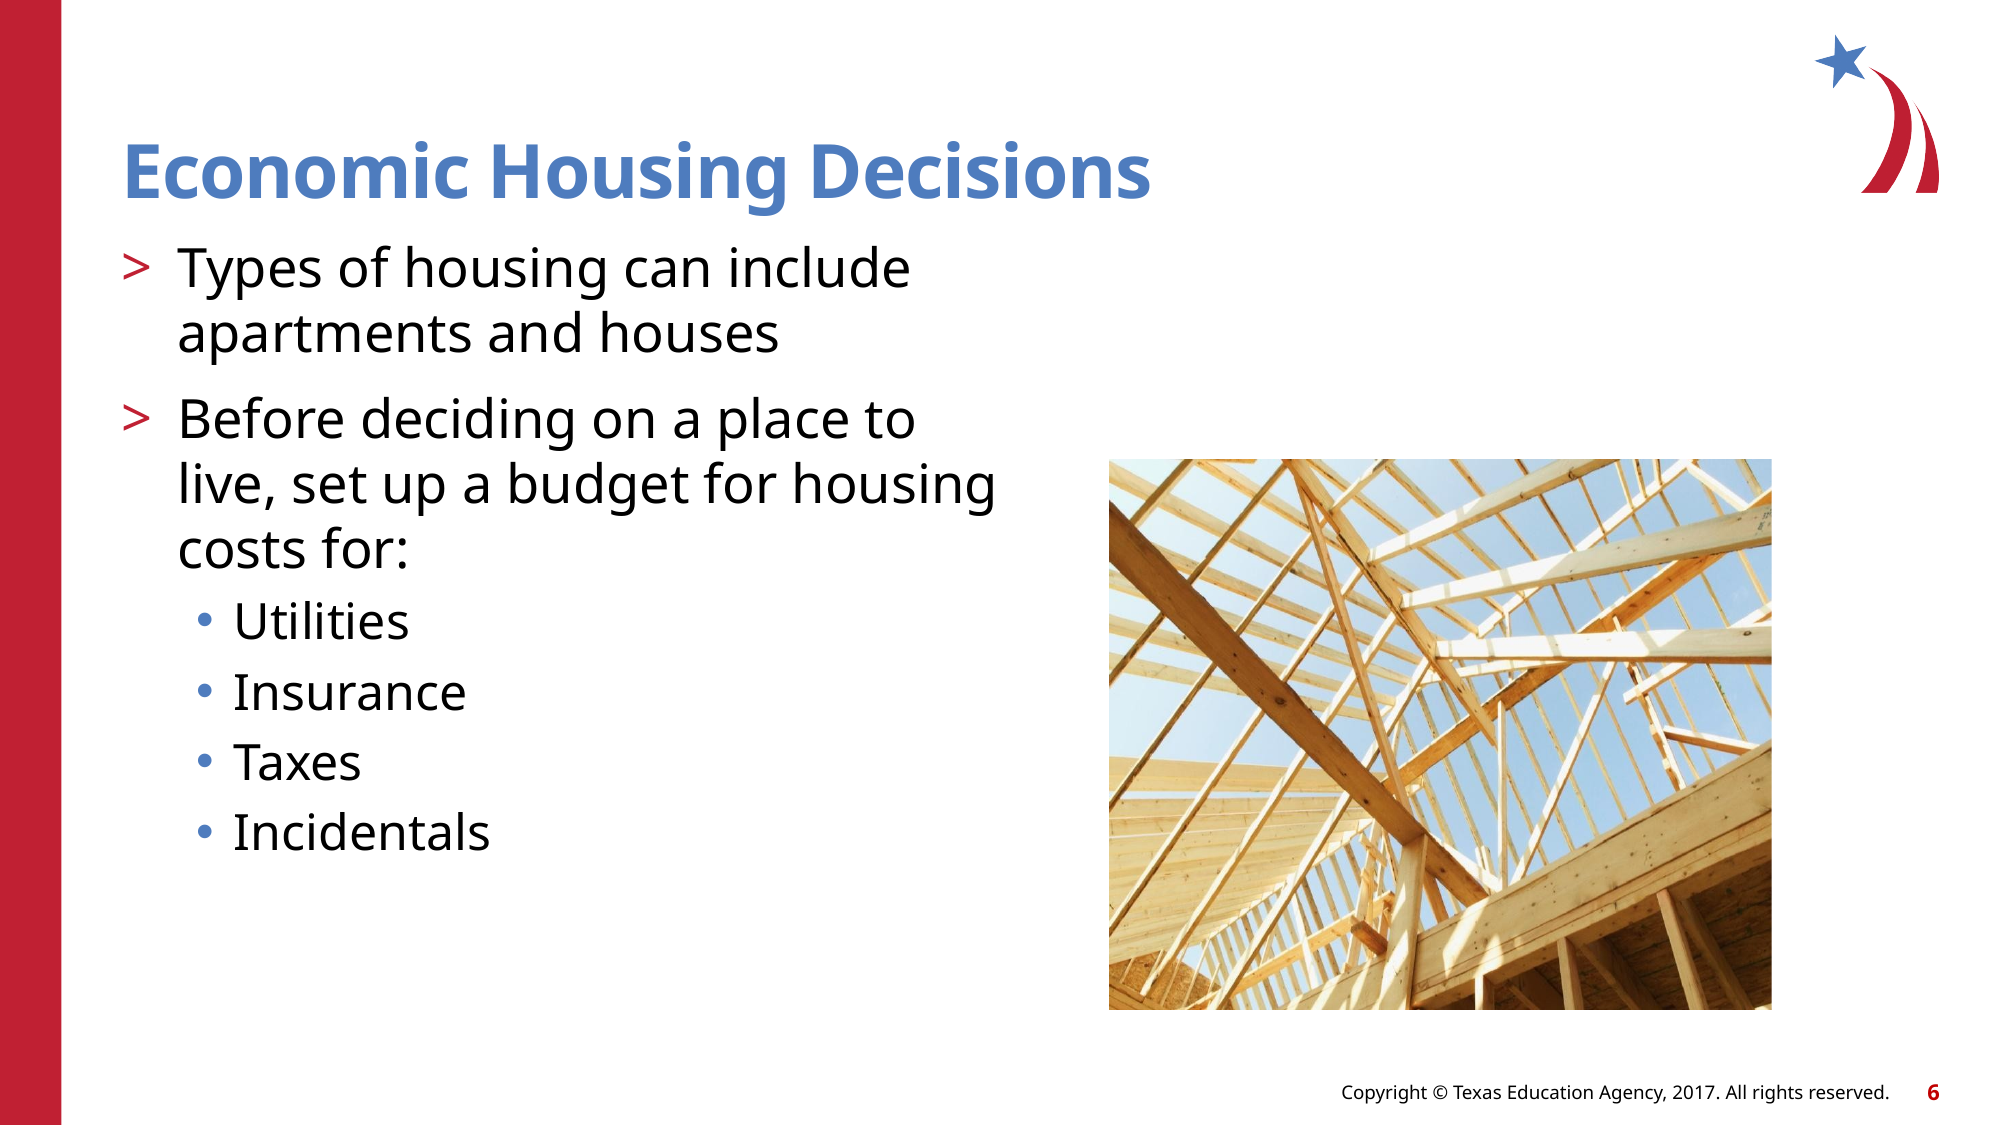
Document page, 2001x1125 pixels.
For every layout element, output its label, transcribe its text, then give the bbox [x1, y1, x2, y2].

list Types of housing can include apartments and houses Before deciding on a place to live, set up a budget for housing costs for: Utilities Insurance Taxes Incidentals [121, 233, 1000, 1010]
text_box Economic Housing Decisions [121, 71, 1772, 216]
text_box [1109, 459, 1772, 1010]
picture [1814, 34, 1939, 193]
